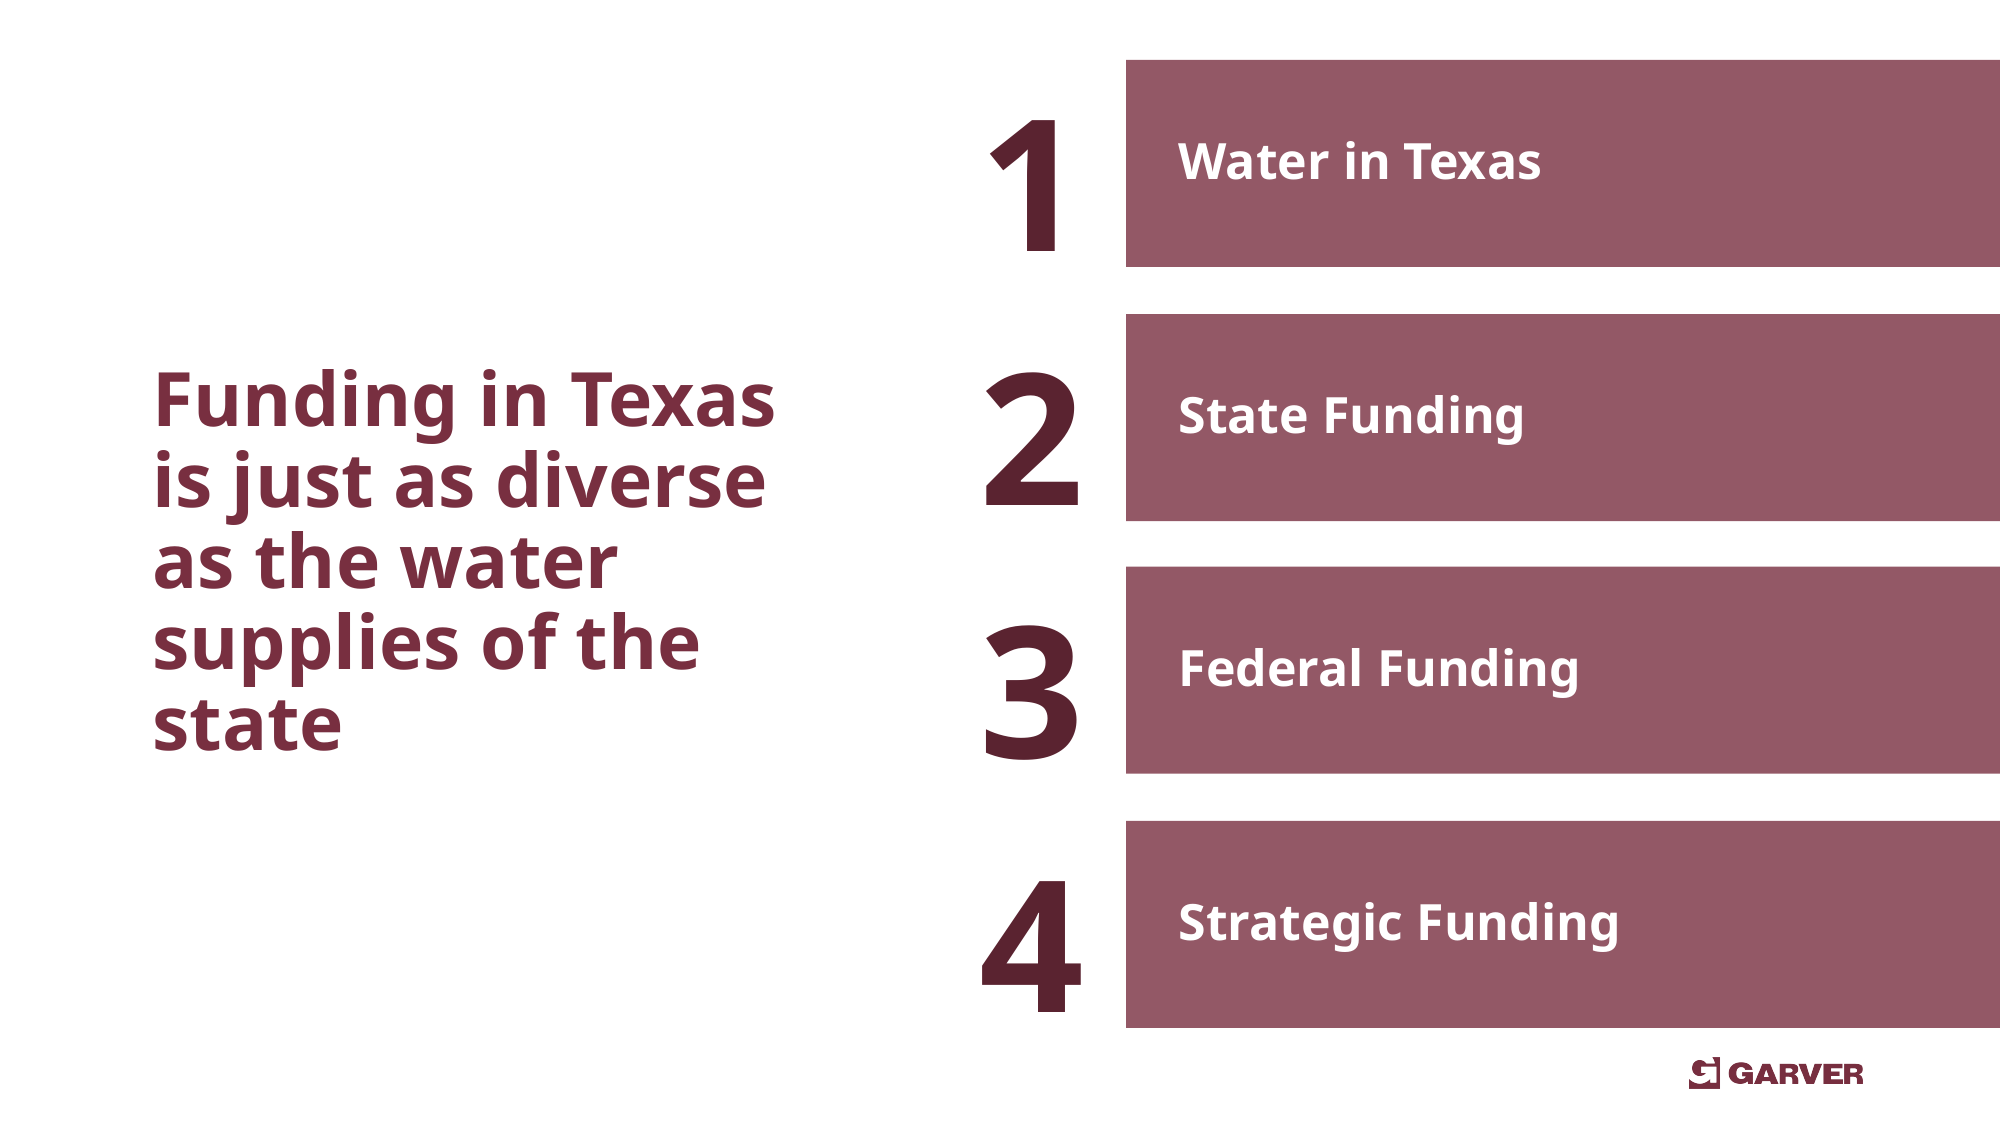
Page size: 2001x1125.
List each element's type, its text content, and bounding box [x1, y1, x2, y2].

picture [1689, 1057, 1863, 1089]
picture [1125, 566, 2000, 774]
title Funding in Texas is just as diverse as the water supplies of the state [137, 59, 811, 1069]
picture [1125, 59, 2000, 267]
picture [1125, 313, 2000, 522]
picture [1125, 820, 2000, 1028]
